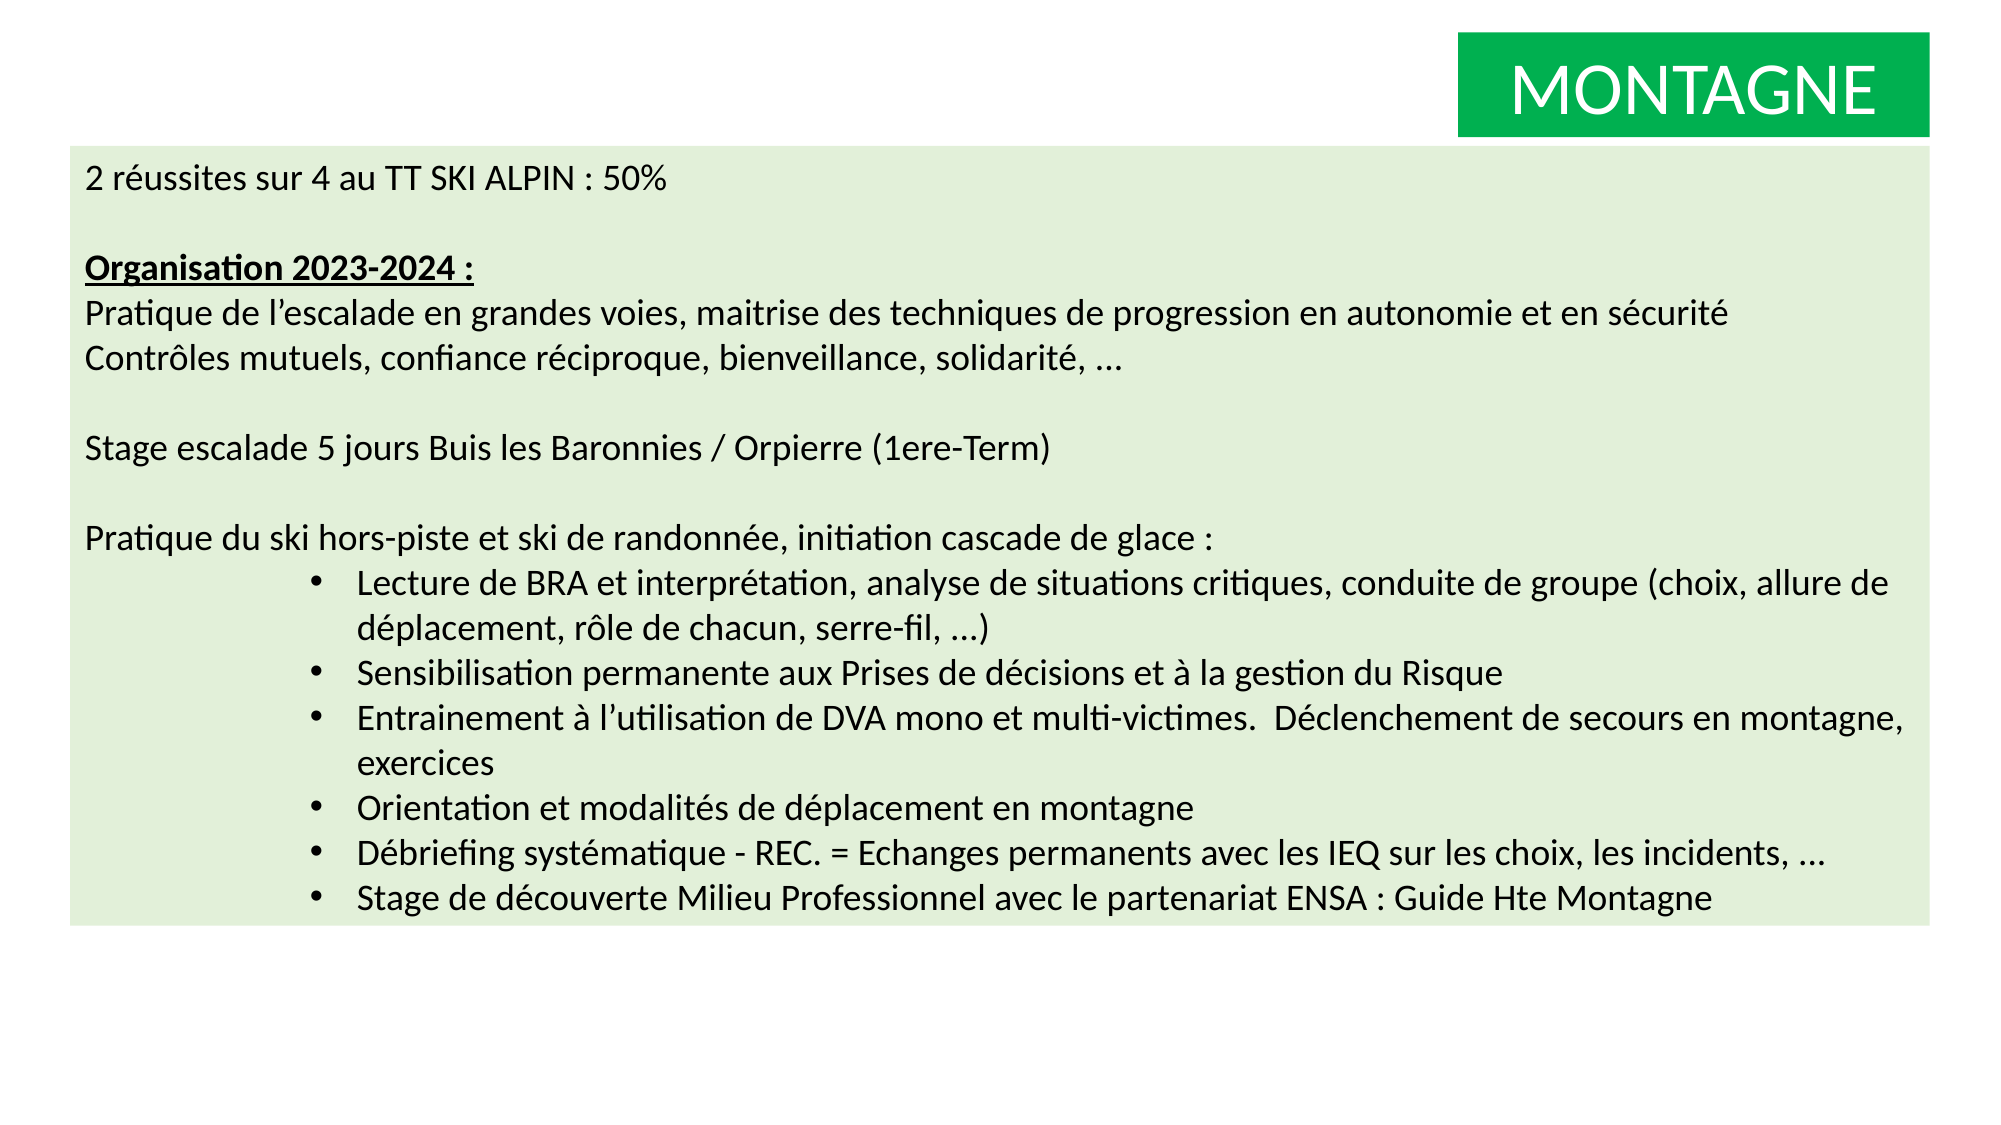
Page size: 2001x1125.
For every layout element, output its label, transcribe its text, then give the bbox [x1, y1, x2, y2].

text_box 2 réussites sur 4 au TT SKI ALPIN : 50% Organisation 2023-2024 : Pratique de l’escalade en grandes voies, maitrise des techniques de progression en autonomie et en sécurité Contrôles mutuels, confiance réciproque, bienveillance, solidarité, ... Stage escalade 5 jours Buis les Baronnies / Orpierre (1ere-Term) Pratique du ski hors-piste et ski de randonnée, initiation cascade de glace : Lecture de BRA et interprétation, analyse de situations critiques, conduite de groupe (choix, allure de déplacement, rôle de chacun, serre-fil, ...) Sensibilisation permanente aux Prises de décisions et à la gestion du Risque Entrainement à l’utilisation de DVA mono et multi-victimes. Déclenchement de secours en montagne, exercices Orientation et modalités de déplacement en montagne Débriefing systématique - REC. = Echanges permanents avec les IEQ sur les choix, les incidents, ... Stage de découverte Milieu Professionnel avec le partenariat ENSA : Guide Hte Montagne [70, 145, 1930, 926]
text_box MONTAGNE [1458, 32, 1930, 138]
